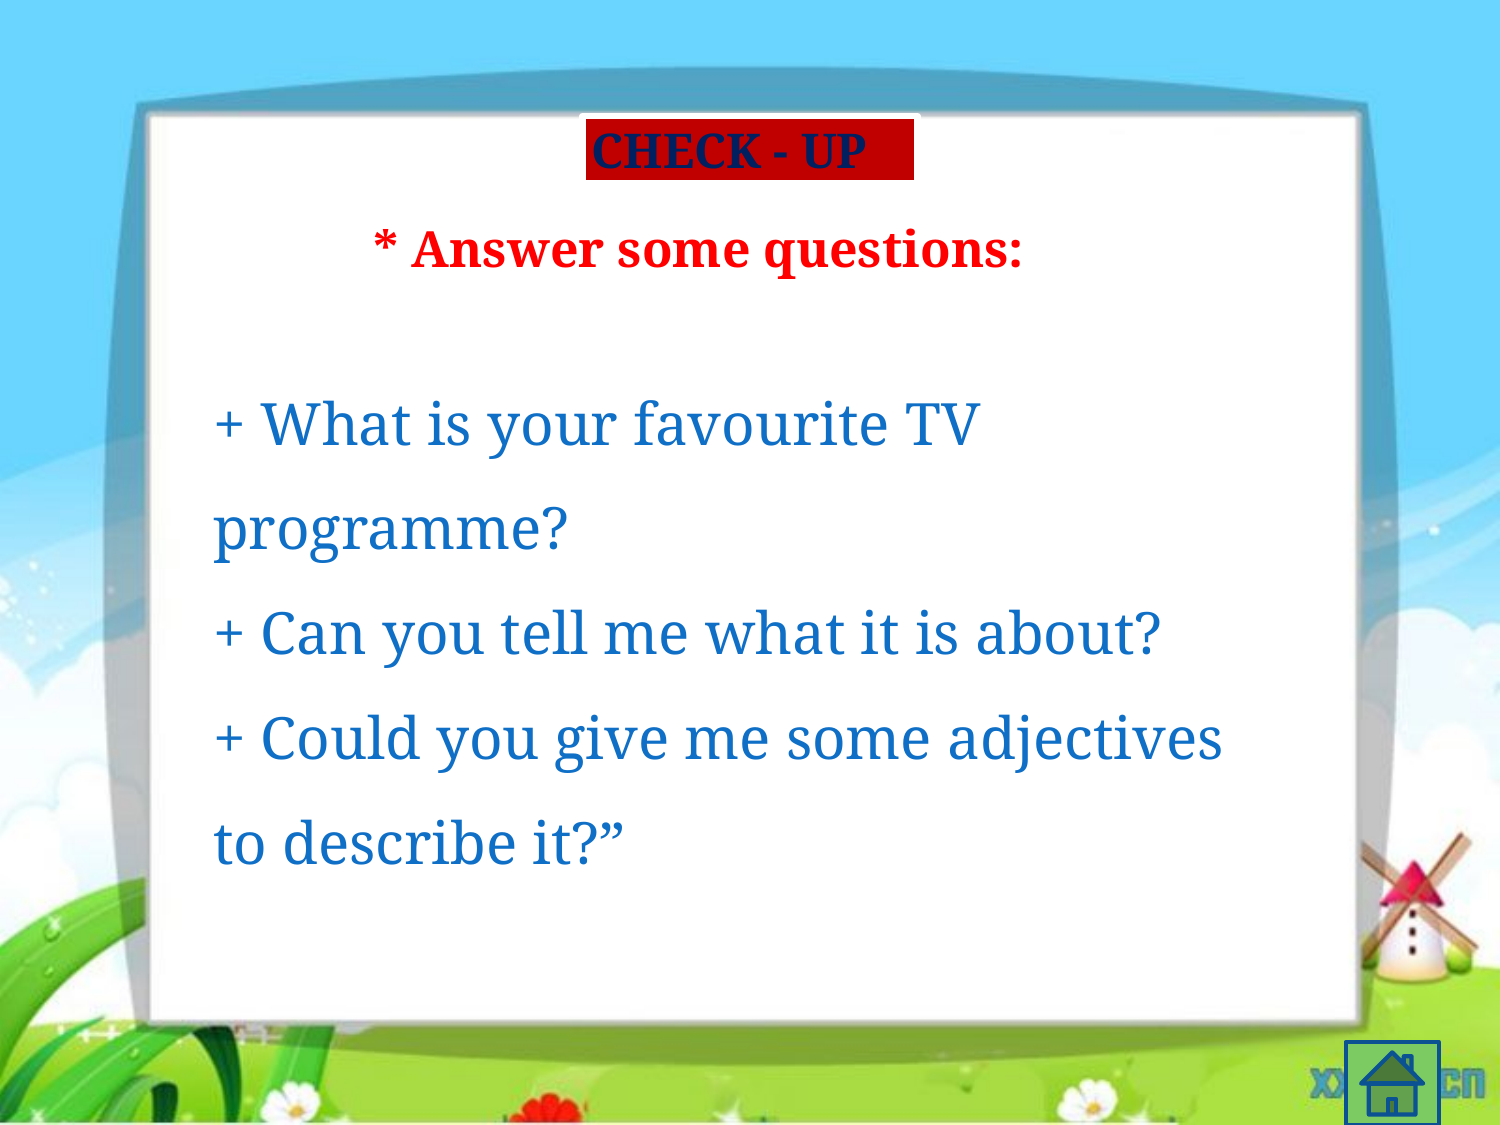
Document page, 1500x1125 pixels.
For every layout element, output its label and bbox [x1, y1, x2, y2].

list [0, 0, 1500, 1125]
